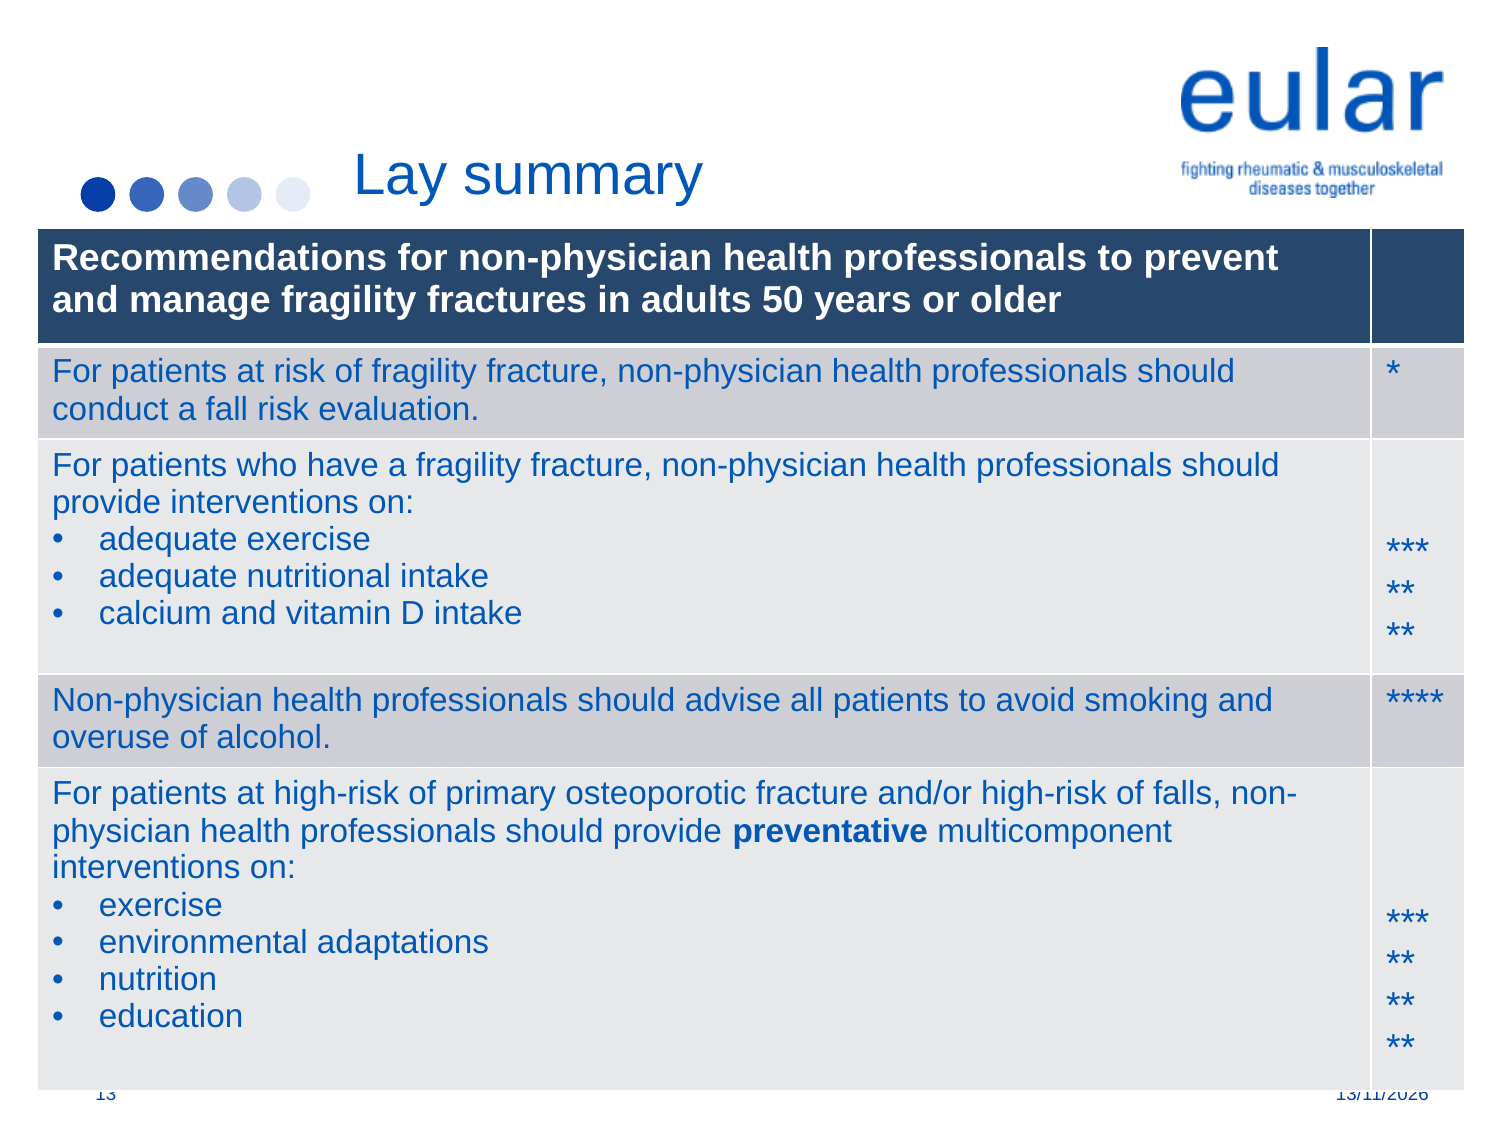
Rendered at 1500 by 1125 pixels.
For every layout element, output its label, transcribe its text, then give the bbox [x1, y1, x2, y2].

table_cell * [1372, 348, 1464, 438]
picture [1181, 47, 1444, 129]
table_cell *** ** ** ** [1372, 768, 1464, 1090]
table_cell For patients at risk of fragility fracture, non-physician health professionals should conduct a fall risk evaluation. [38, 348, 1370, 438]
table_cell **** [1372, 675, 1464, 767]
table_cell *** ** ** [1372, 440, 1464, 673]
table_cell For patients at high-risk of primary osteoporotic fracture and/or high-risk of falls, non-physician health professionals should provide preventative multicomponent interventions on: exercise environmental adaptations nutrition education [38, 768, 1370, 1090]
table_cell Non-physician health professionals should advise all patients to avoid smoking and overuse of alcohol. [38, 675, 1370, 767]
table_header Recommendations for non-physician health professionals to prevent and manage fragility fractures in adults 50 years or older [38, 229, 1370, 343]
slide_number 13 [80, 1092, 224, 1123]
title Lay summary [338, 129, 1500, 234]
table_header [1372, 229, 1464, 343]
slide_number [1242, 1092, 1444, 1123]
table_cell For patients who have a fragility fracture, non-physician health professionals should provide interventions on: adequate exercise adequate nutritional intake calcium and vitamin D intake [38, 440, 1370, 673]
